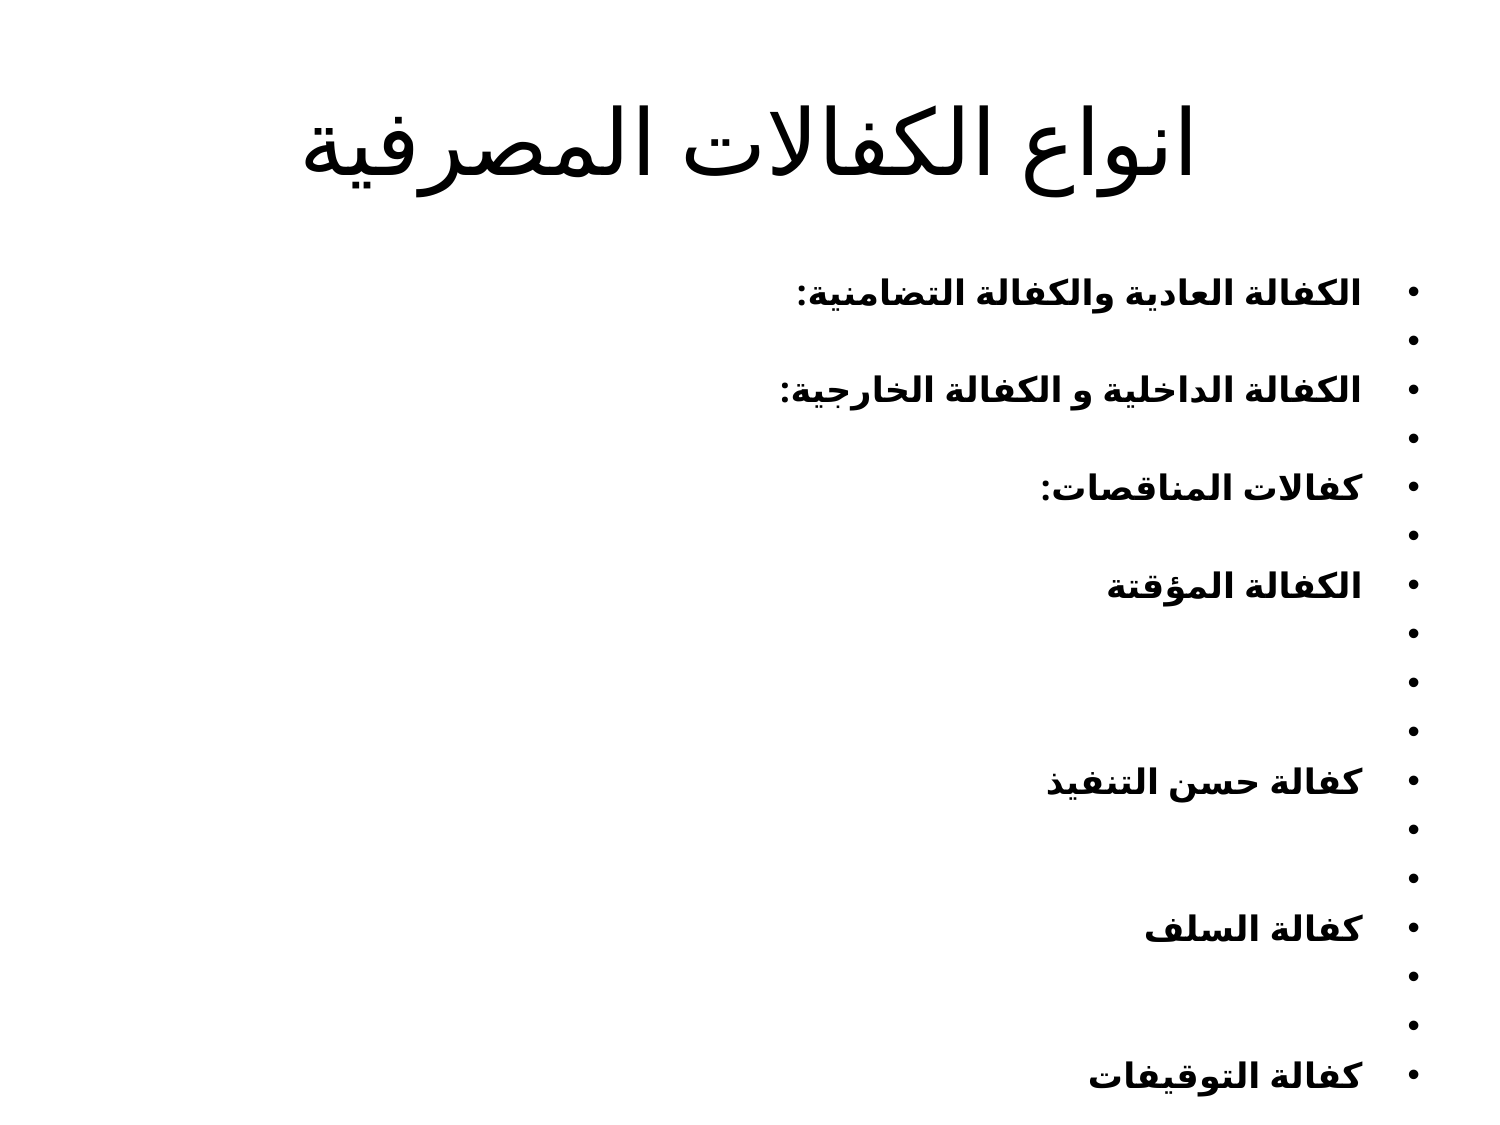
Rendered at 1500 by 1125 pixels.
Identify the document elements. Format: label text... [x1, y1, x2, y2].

list الكفالة العادية والكفالة التضامنية: الكفالة الداخلية و الكفالة الخارجية: كفالات المناقصات: الكفالة المؤقتة كفالة حسن التنفيذ كفالة السلف كفالة التوقيفات [75, 262, 1425, 1125]
title انواع الكفالات المصرفية [75, 45, 1425, 233]
